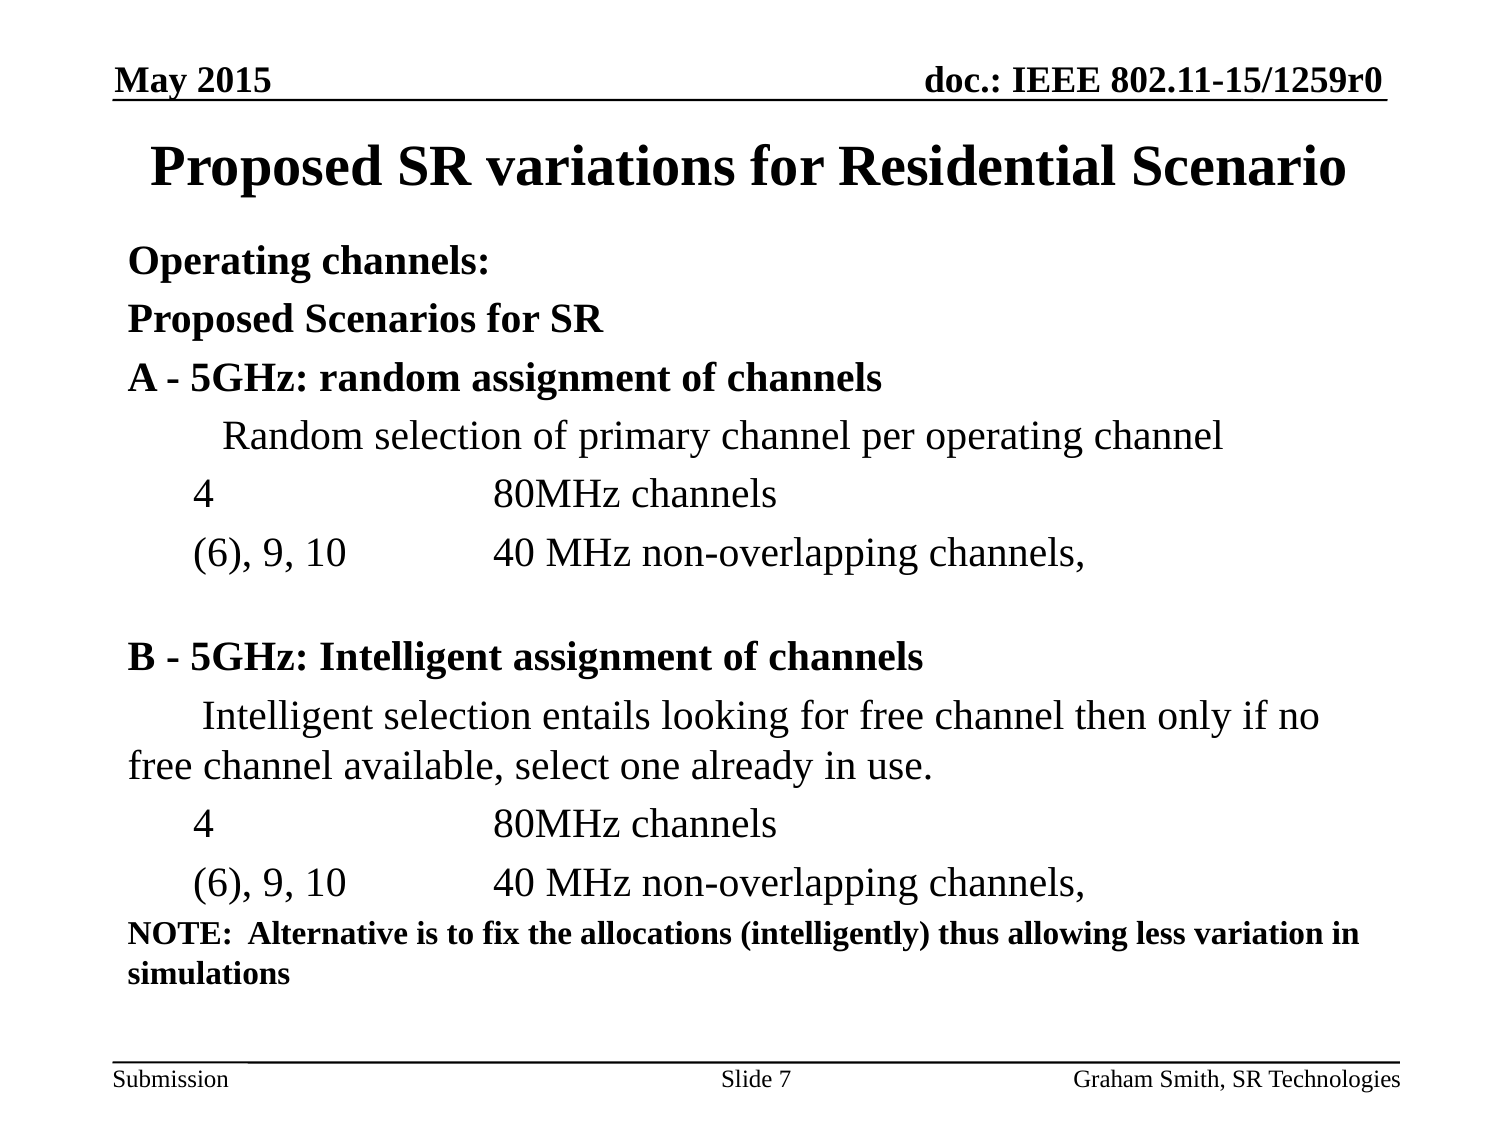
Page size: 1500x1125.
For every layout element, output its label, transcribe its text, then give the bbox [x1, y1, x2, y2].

footer Graham Smith, SR Technologies [1069, 1061, 1402, 1093]
slide_number Slide 7 [712, 1061, 800, 1093]
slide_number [114, 54, 286, 101]
list Operating channels: Proposed Scenarios for SR A - 5GHz: random assignment of channels Random selection of primary channel per operating channel 4 80MHz channels (6), 9, 10 40 MHz non-overlapping channels, B - 5GHz: Intelligent assignment of channels Intelligent selection entails looking for free channel then only if no free channel available, select one already in use. 4 80MHz channels (6), 9, 10 40 MHz non-overlapping channels, NOTE: Alternative is to fix the allocations (intelligently) thus allowing less variation in simulations [112, 224, 1388, 1025]
title Proposed SR variations for Residential Scenario [112, 112, 1388, 213]
